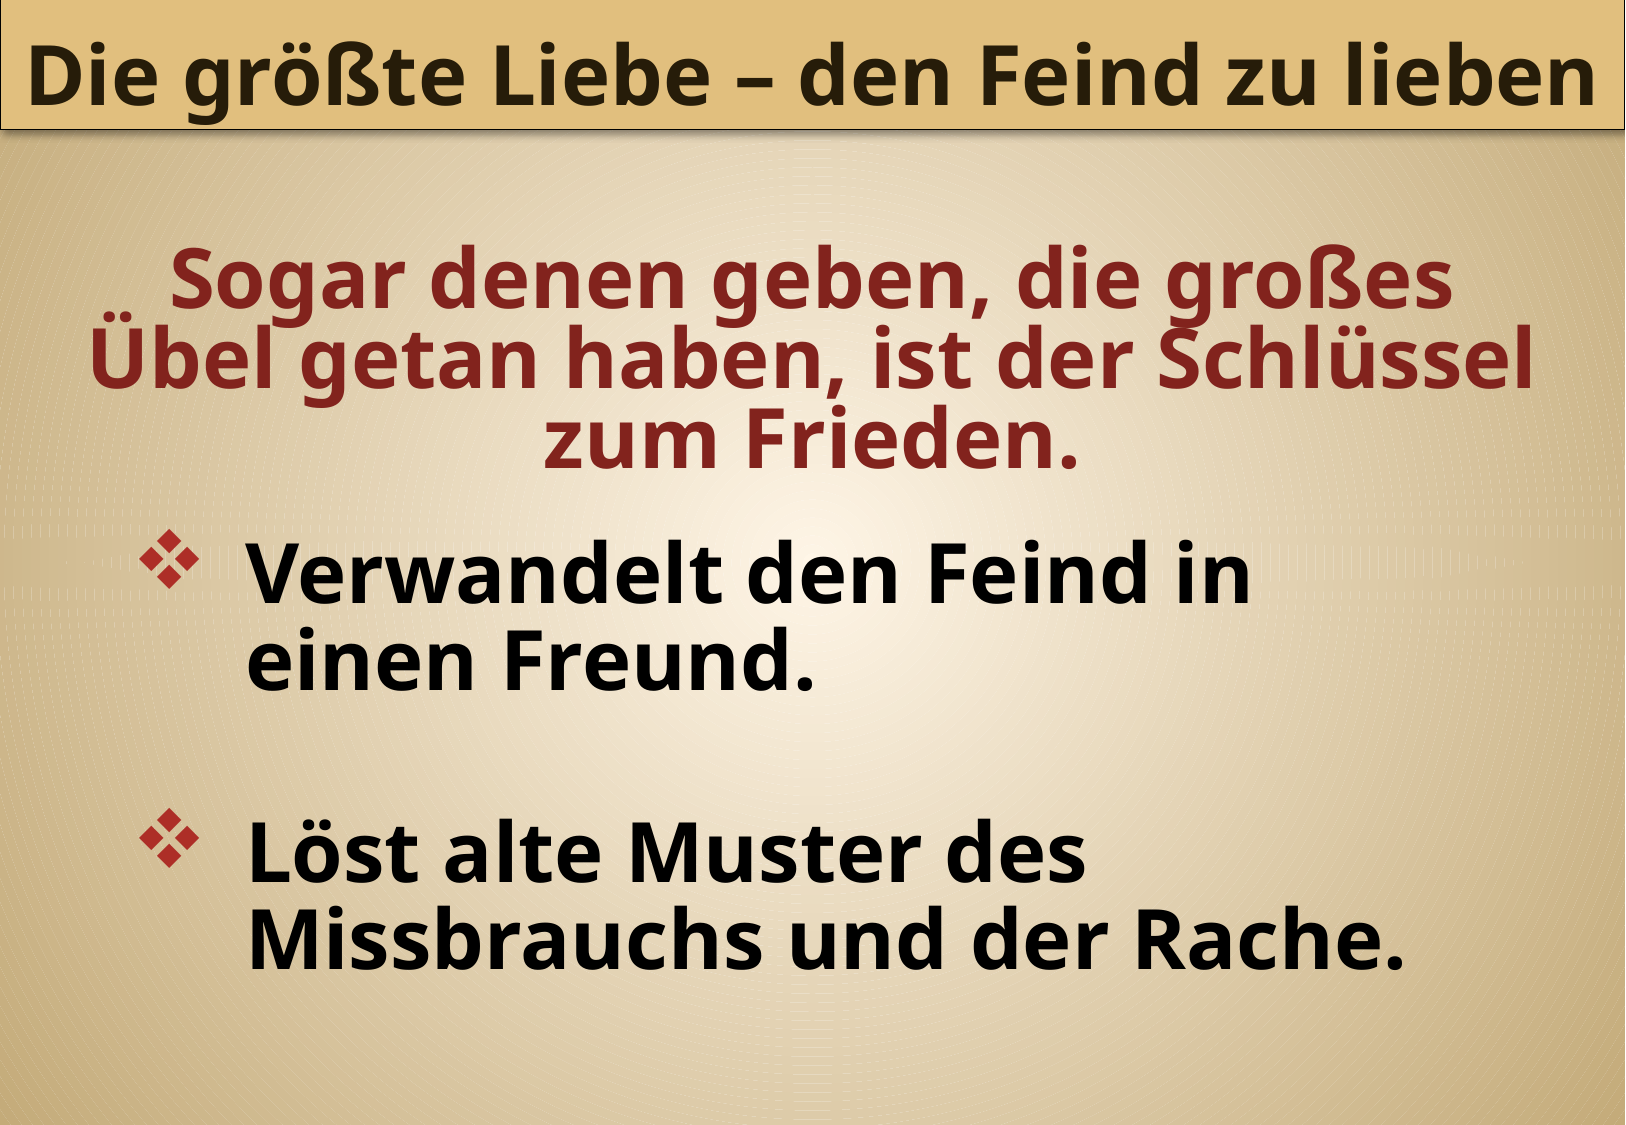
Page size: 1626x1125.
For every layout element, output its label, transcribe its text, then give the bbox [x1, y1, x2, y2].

text_box Die größte Liebe – den Feind zu lieben [0, 0, 1625, 130]
text_box Sogar denen geben, die großes Übel getan haben, ist der Schlüssel zum Frieden. [0, 237, 1625, 593]
list Verwandelt den Feind in einen Freund. Löst alte Muster des Missbrauchs und der Rache. [124, 593, 1501, 876]
